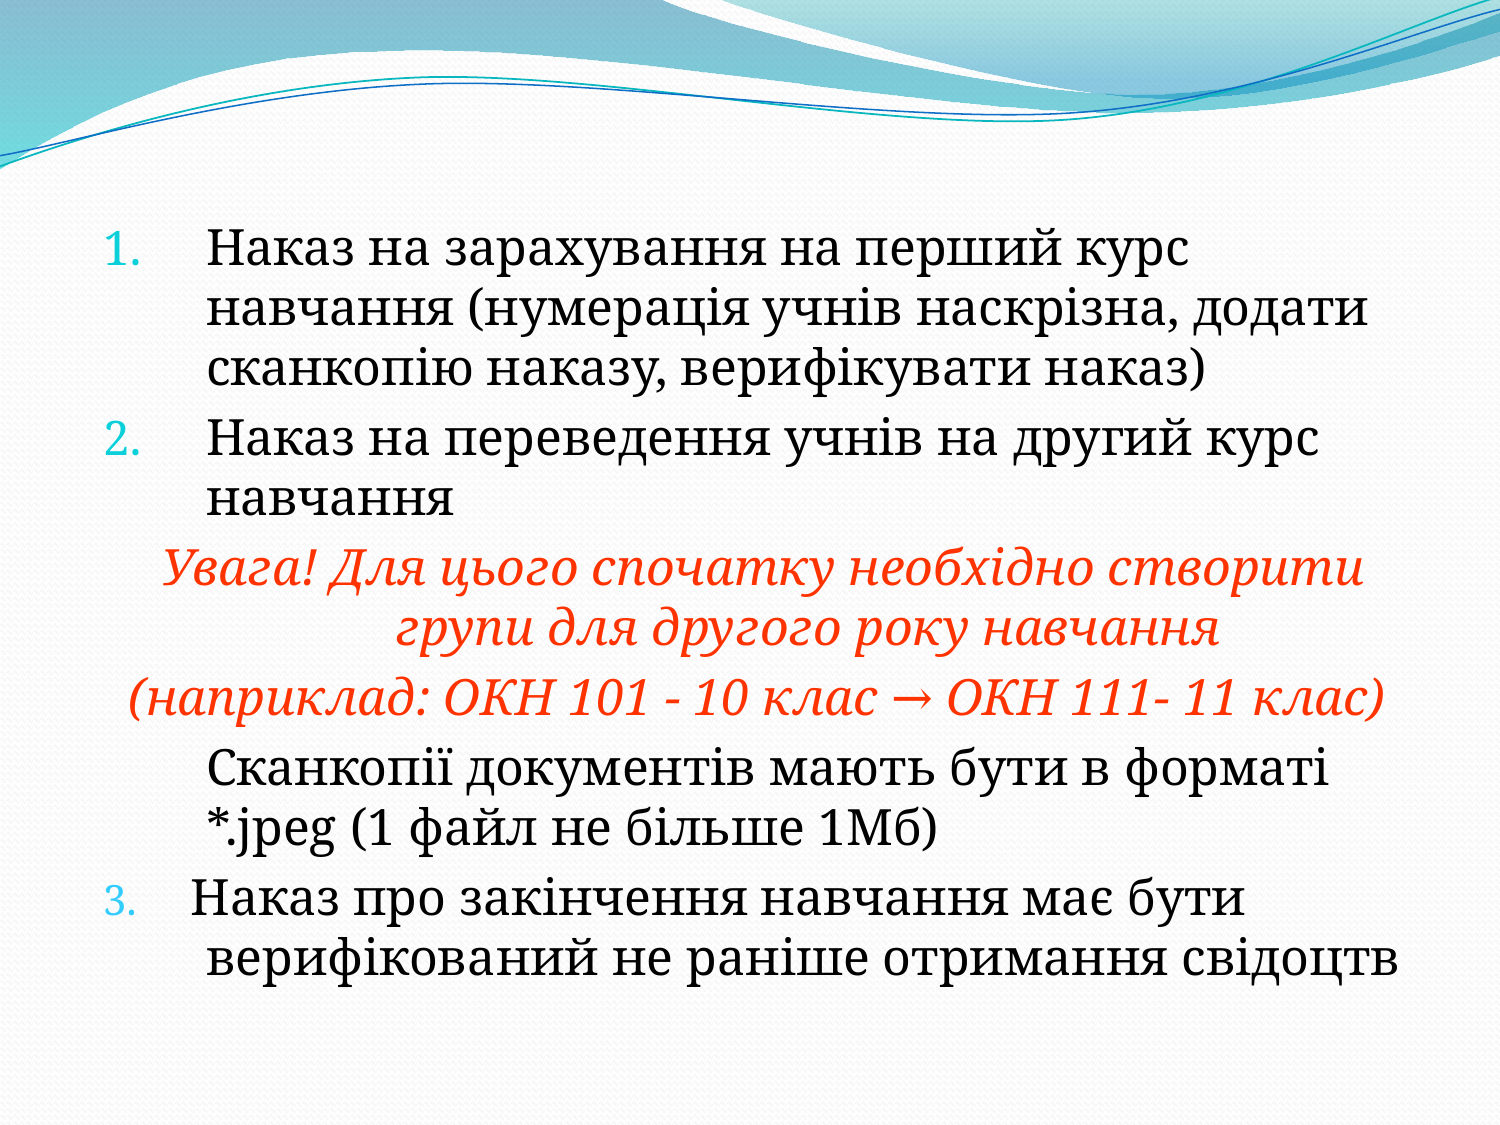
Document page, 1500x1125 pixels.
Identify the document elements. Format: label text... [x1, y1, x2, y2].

text_box Наказ на зарахування на перший курс навчання (нумерація учнів наскрізна, додати сканкопію наказу, верифікувати наказ) Наказ на переведення учнів на другий курс навчання Увага! Для цього спочатку необхідно створити групи для другого року навчання (наприклад: ОКН 101 - 10 клас → ОКН 111- 11 клас) Сканкопії документів мають бути в форматі *.jpeg (1 файл не більше 1Мб) 3. Наказ про закінчення навчання має бути верифікований не раніше отримання свідоцтв [88, 208, 1439, 1035]
